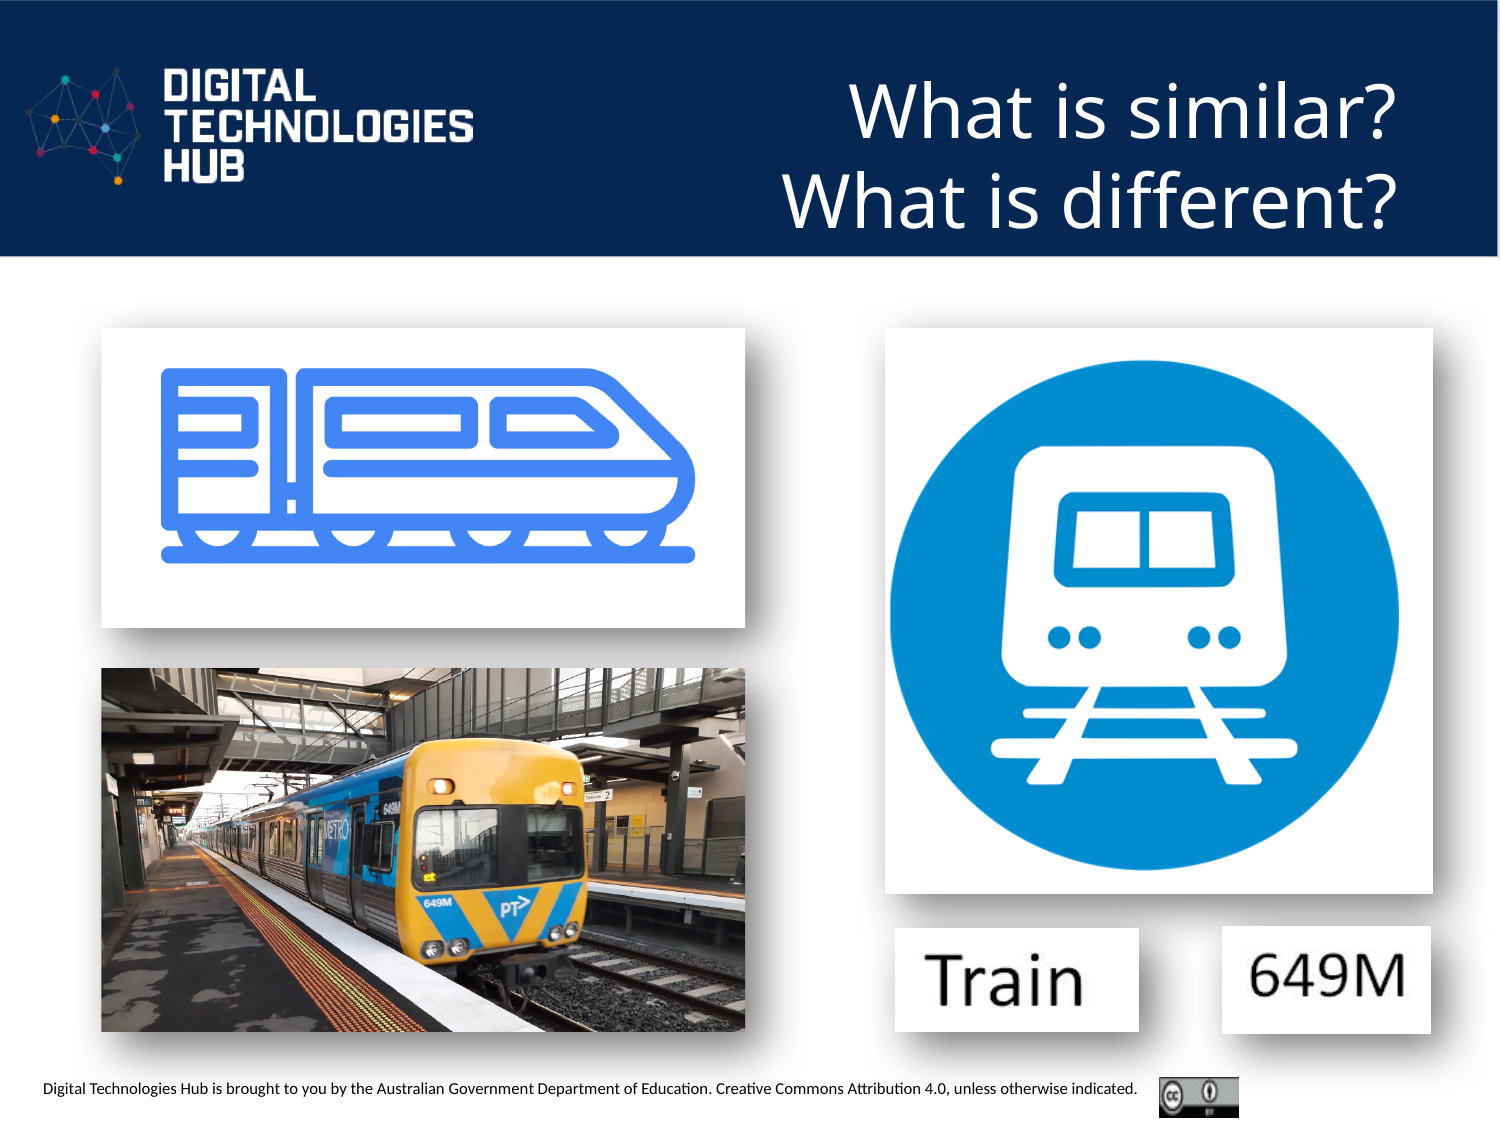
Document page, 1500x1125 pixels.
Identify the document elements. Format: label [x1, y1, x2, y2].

text_box [28, 1070, 1462, 1118]
picture [0, 0, 1500, 259]
text_box [101, 328, 1433, 1035]
